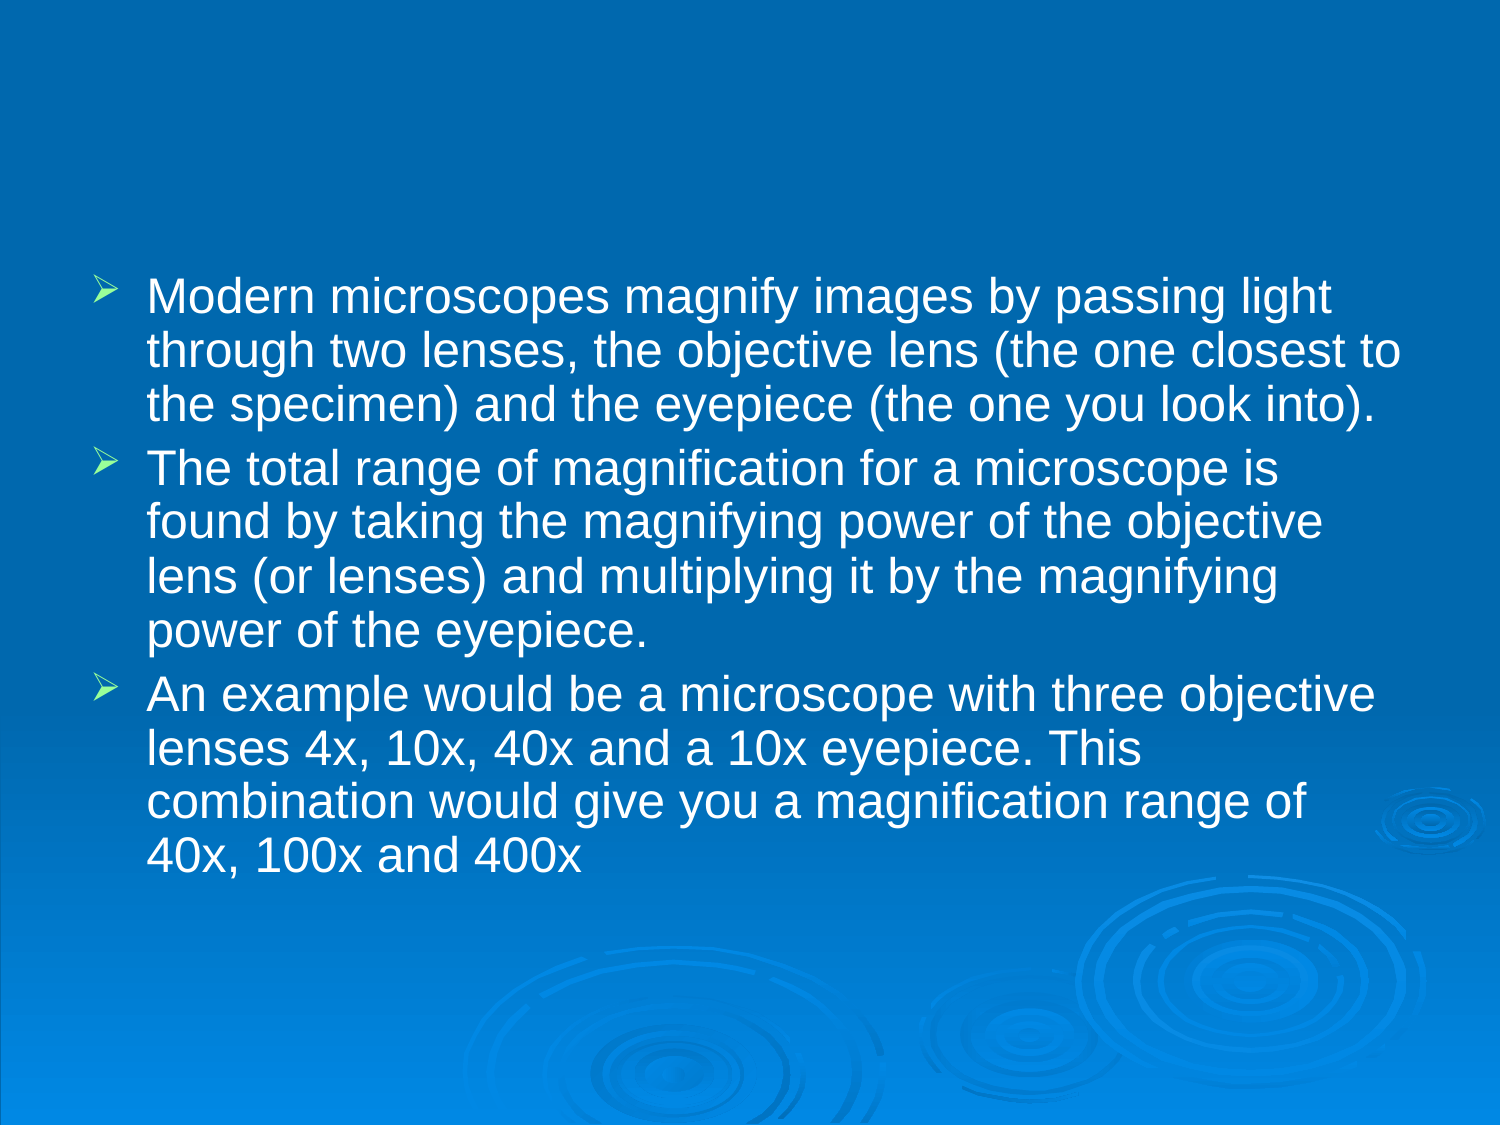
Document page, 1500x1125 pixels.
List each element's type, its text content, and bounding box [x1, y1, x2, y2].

list Modern microscopes magnify images by passing light through two lenses, the objective lens (the one closest to the specimen) and the eyepiece (the one you look into). The total range of magnification for a microscope is found by taking the magnifying power of the objective lens (or lenses) and multiplying it by the magnifying power of the eyepiece. An example would be a microscope with three objective lenses 4x, 10x, 40x and a 10x eyepiece. This combination would give you a magnification range of 40x, 100x and 400x [74, 262, 1426, 1006]
